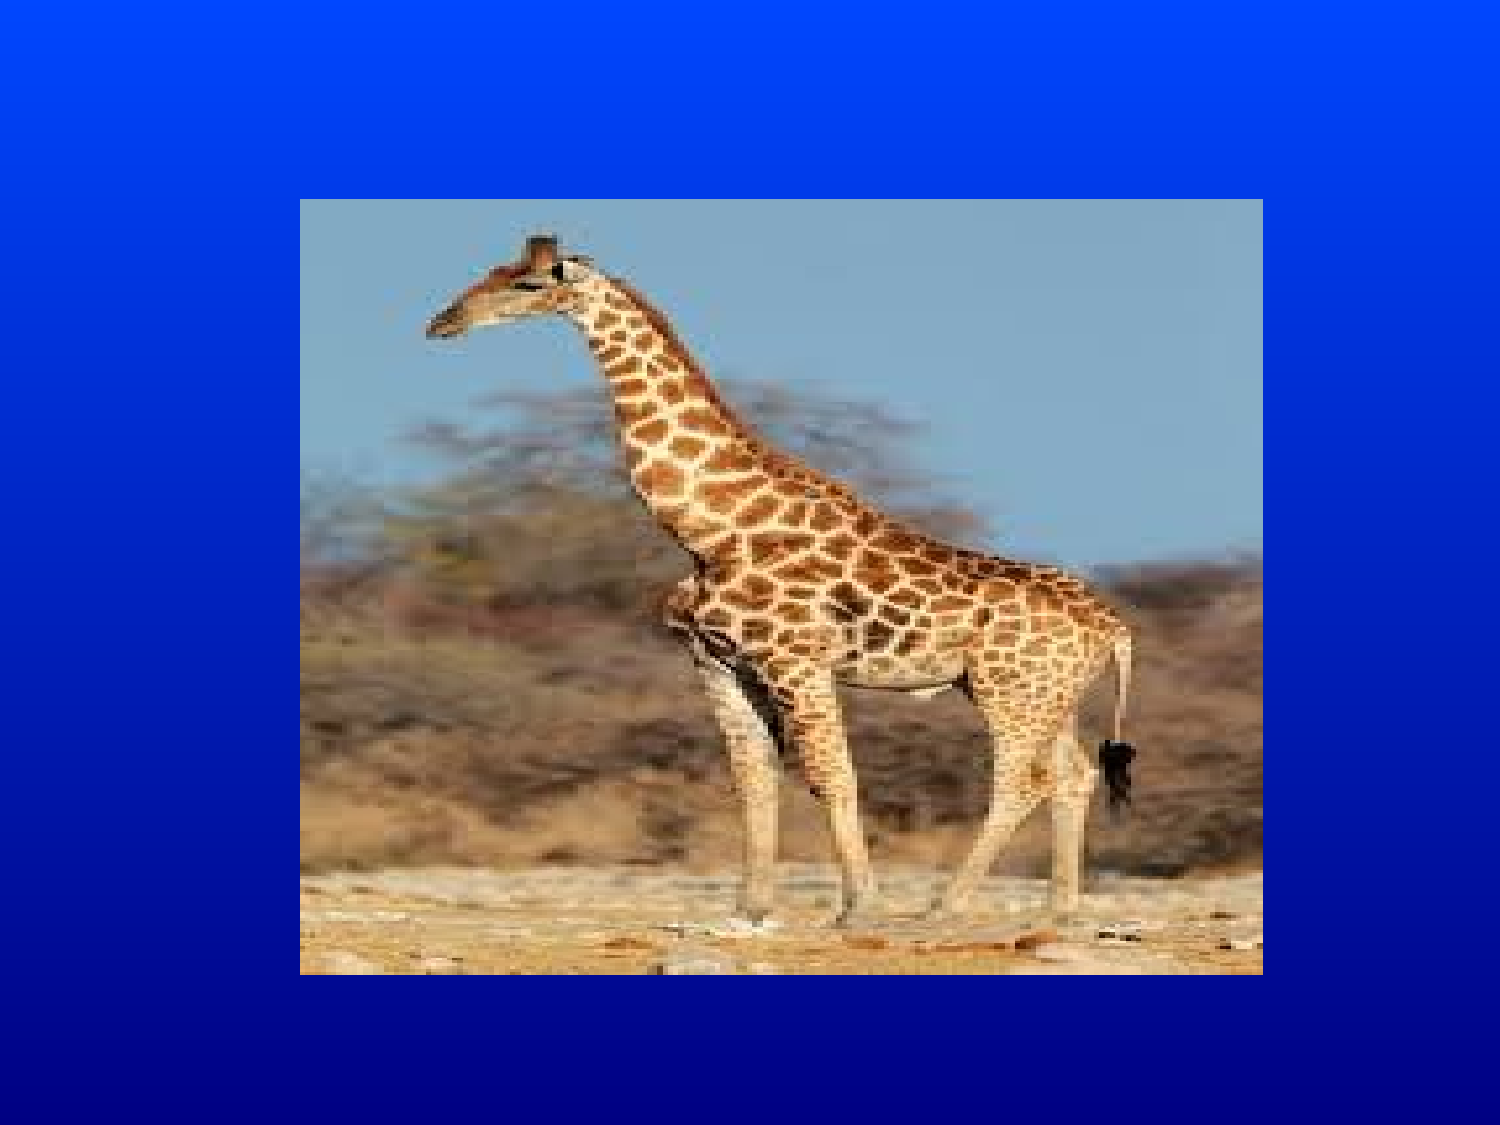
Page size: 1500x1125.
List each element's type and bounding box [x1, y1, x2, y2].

list [299, 199, 1263, 976]
